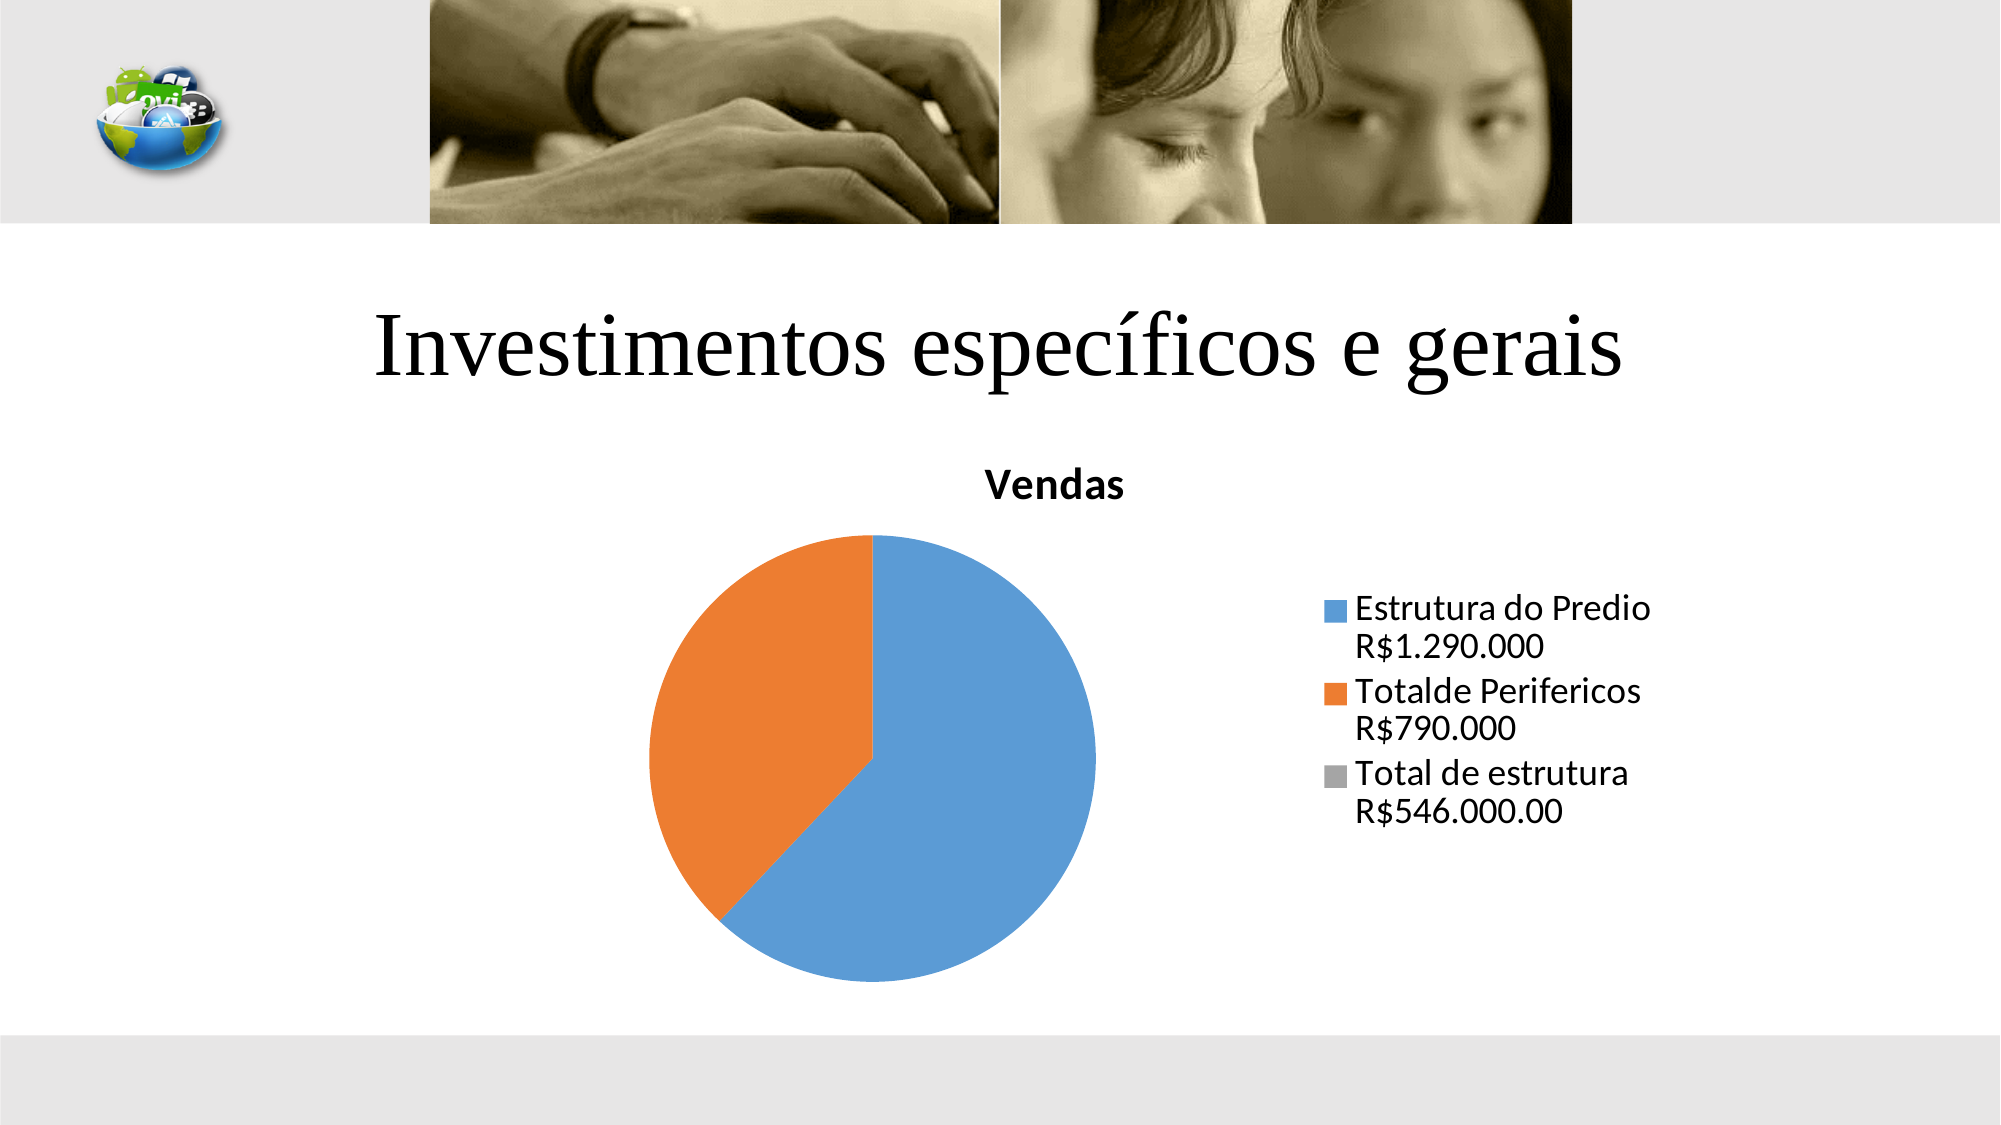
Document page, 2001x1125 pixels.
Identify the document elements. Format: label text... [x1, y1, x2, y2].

title Investimentos específicos e gerais [137, 237, 1863, 455]
picture [429, 0, 1573, 224]
picture [78, 42, 252, 193]
chart [432, 432, 1677, 994]
